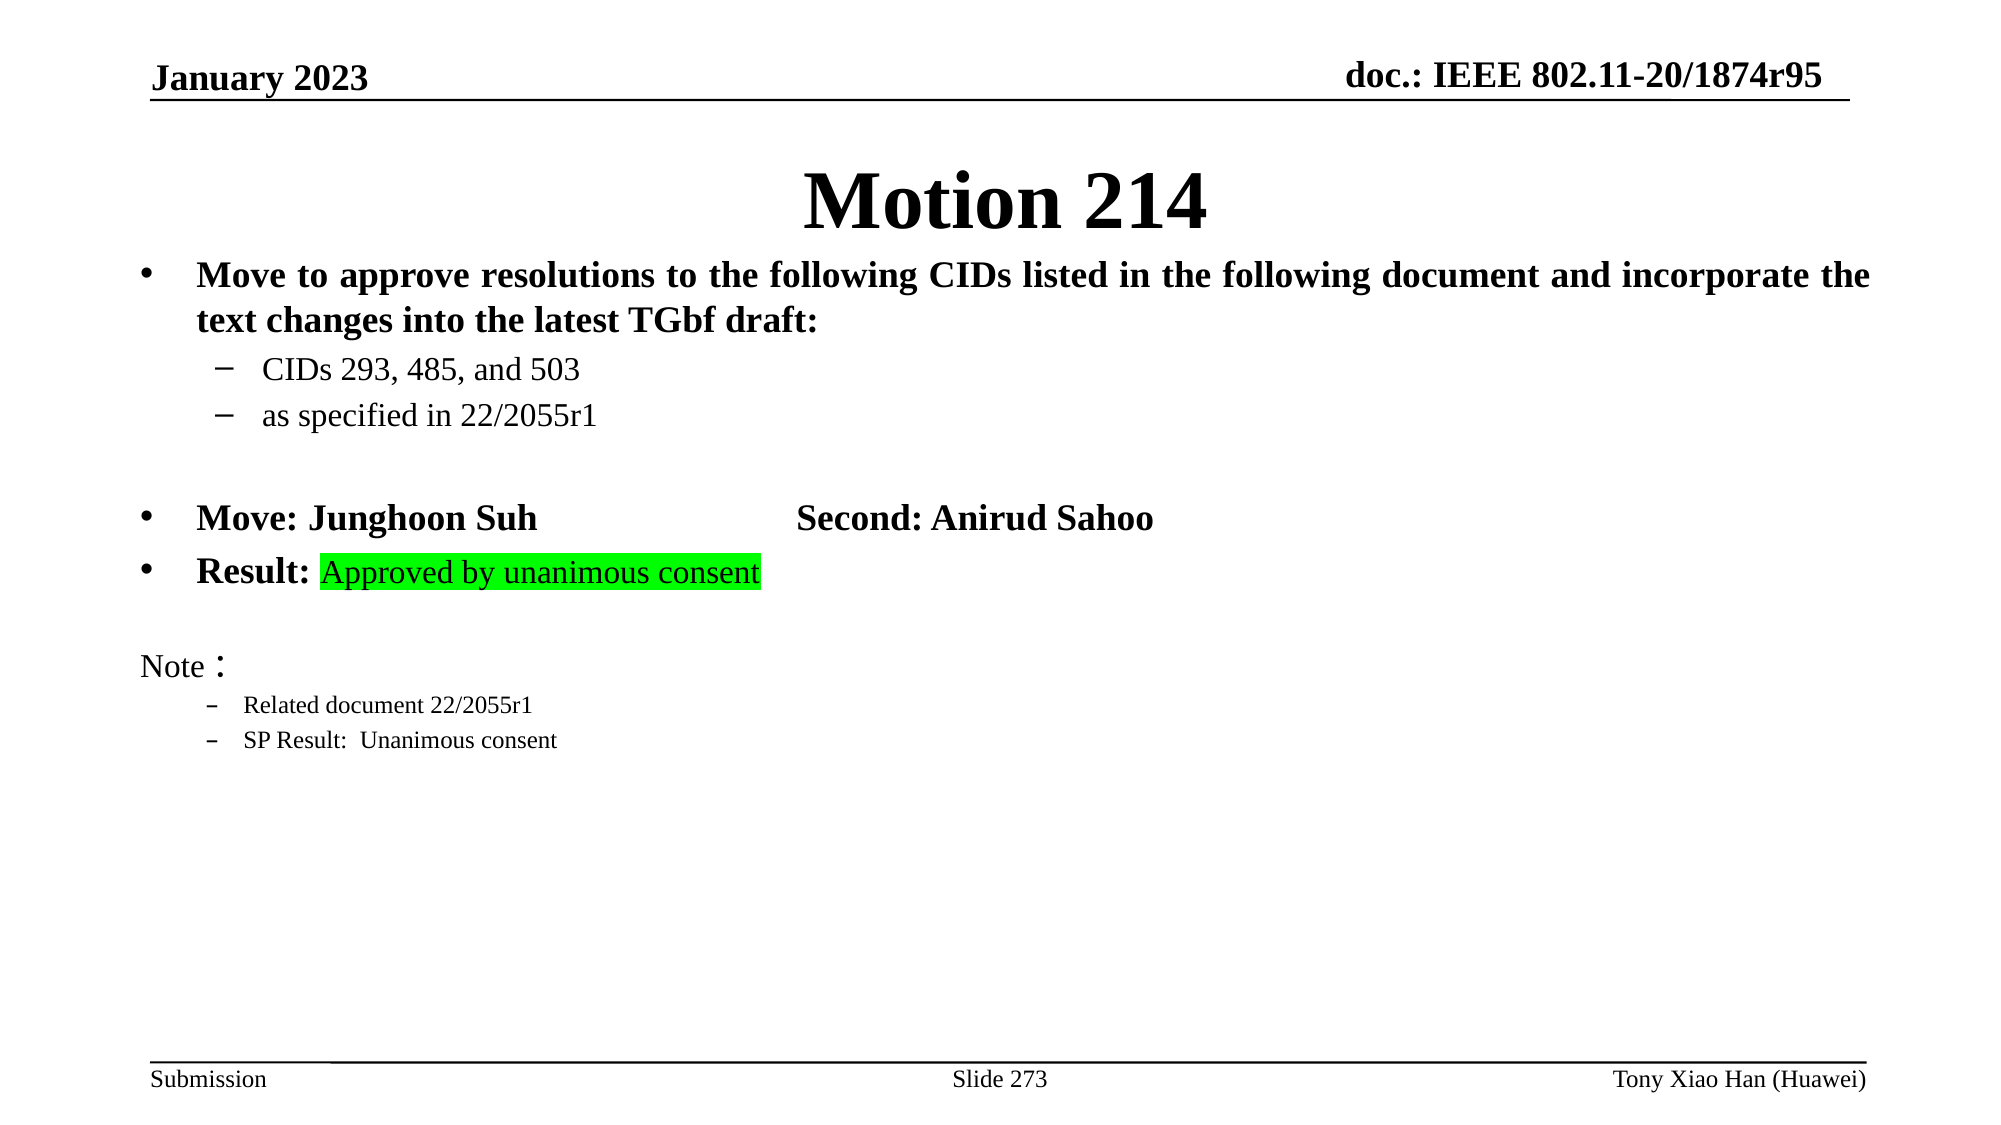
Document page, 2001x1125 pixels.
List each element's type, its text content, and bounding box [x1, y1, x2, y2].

text_box Move to approve resolutions to the following CIDs listed in the following document and incorporate the text changes into the latest TGbf draft: CIDs 293, 485, and 503 as specified in 22/2055r1 Move: Junghoon Suh Second: Anirud Sahoo Result: Approved by unanimous consent Note： Related document 22/2055r1 SP Result: Unanimous consent [125, 212, 1888, 900]
text_box Motion 214 [368, 137, 1644, 212]
